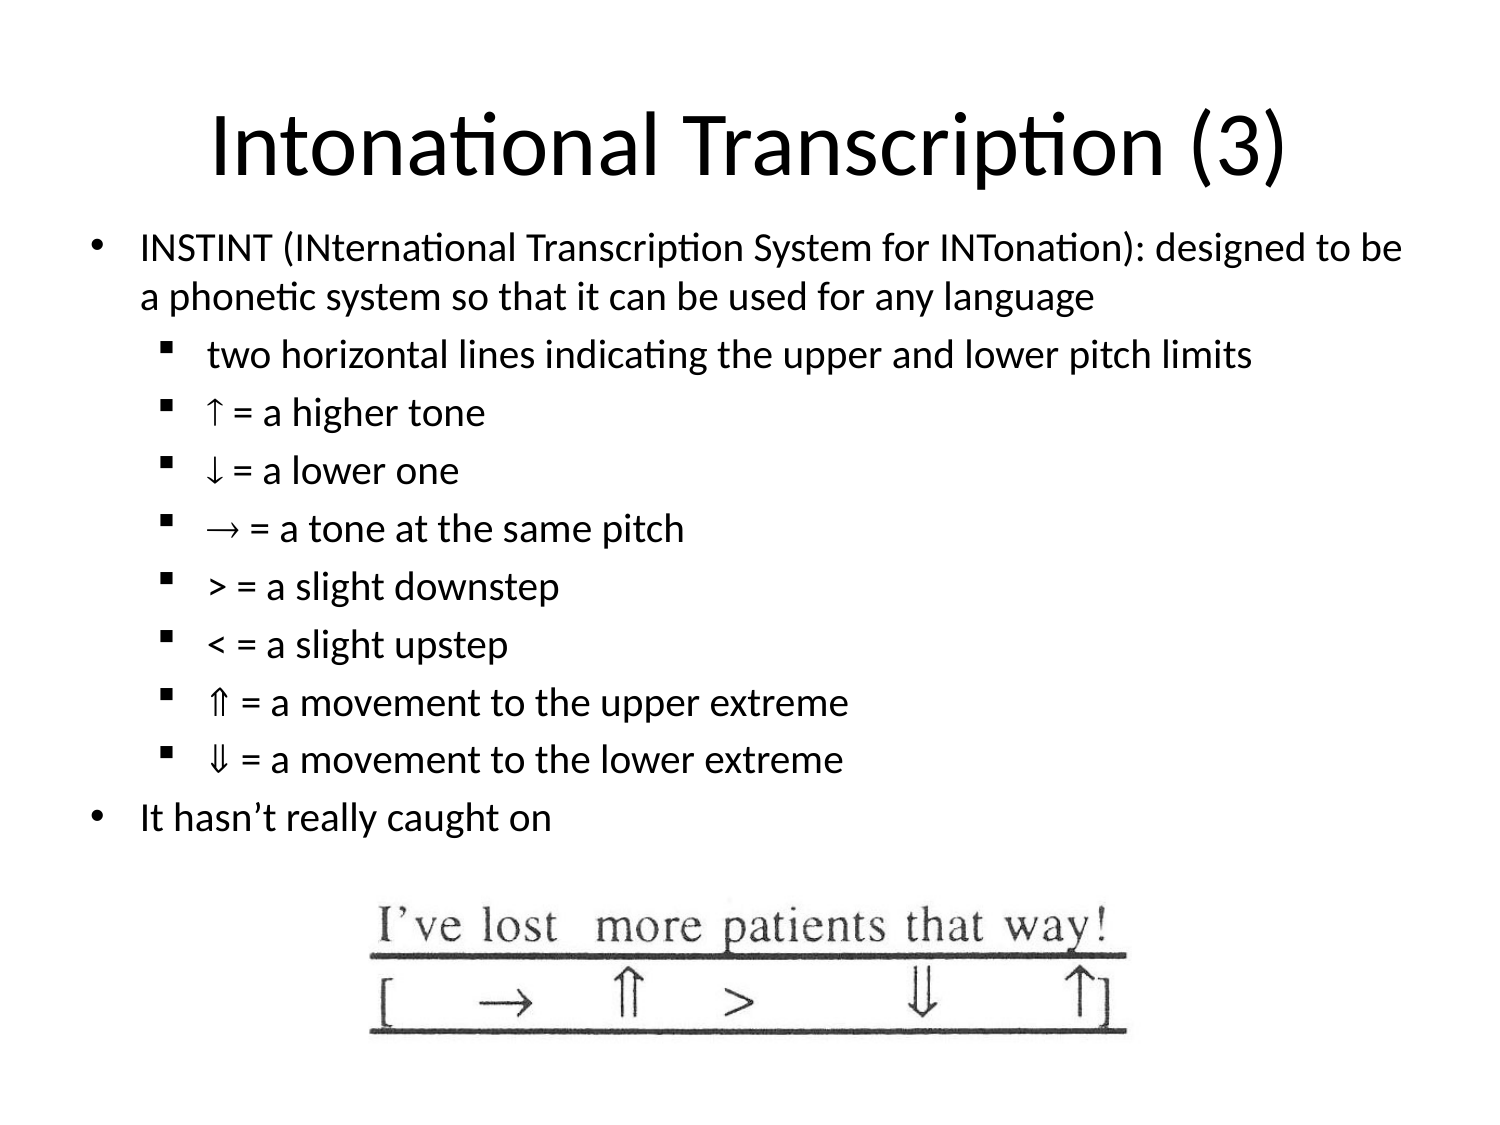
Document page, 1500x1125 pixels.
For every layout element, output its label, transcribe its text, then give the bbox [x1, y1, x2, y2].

list INSTINT (INternational Transcription System for INTonation): designed to be a phonetic system so that it can be used for any language two horizontal lines indicating the upper and lower pitch limits  = a higher tone  = a lower one  = a tone at the same pitch > = a slight downstep < = a slight upstep  = a movement to the upper extreme  = a movement to the lower extreme It hasn’t really caught on [75, 212, 1425, 863]
title Intonational Transcription (3) [75, 45, 1425, 212]
picture [324, 887, 1176, 1076]
